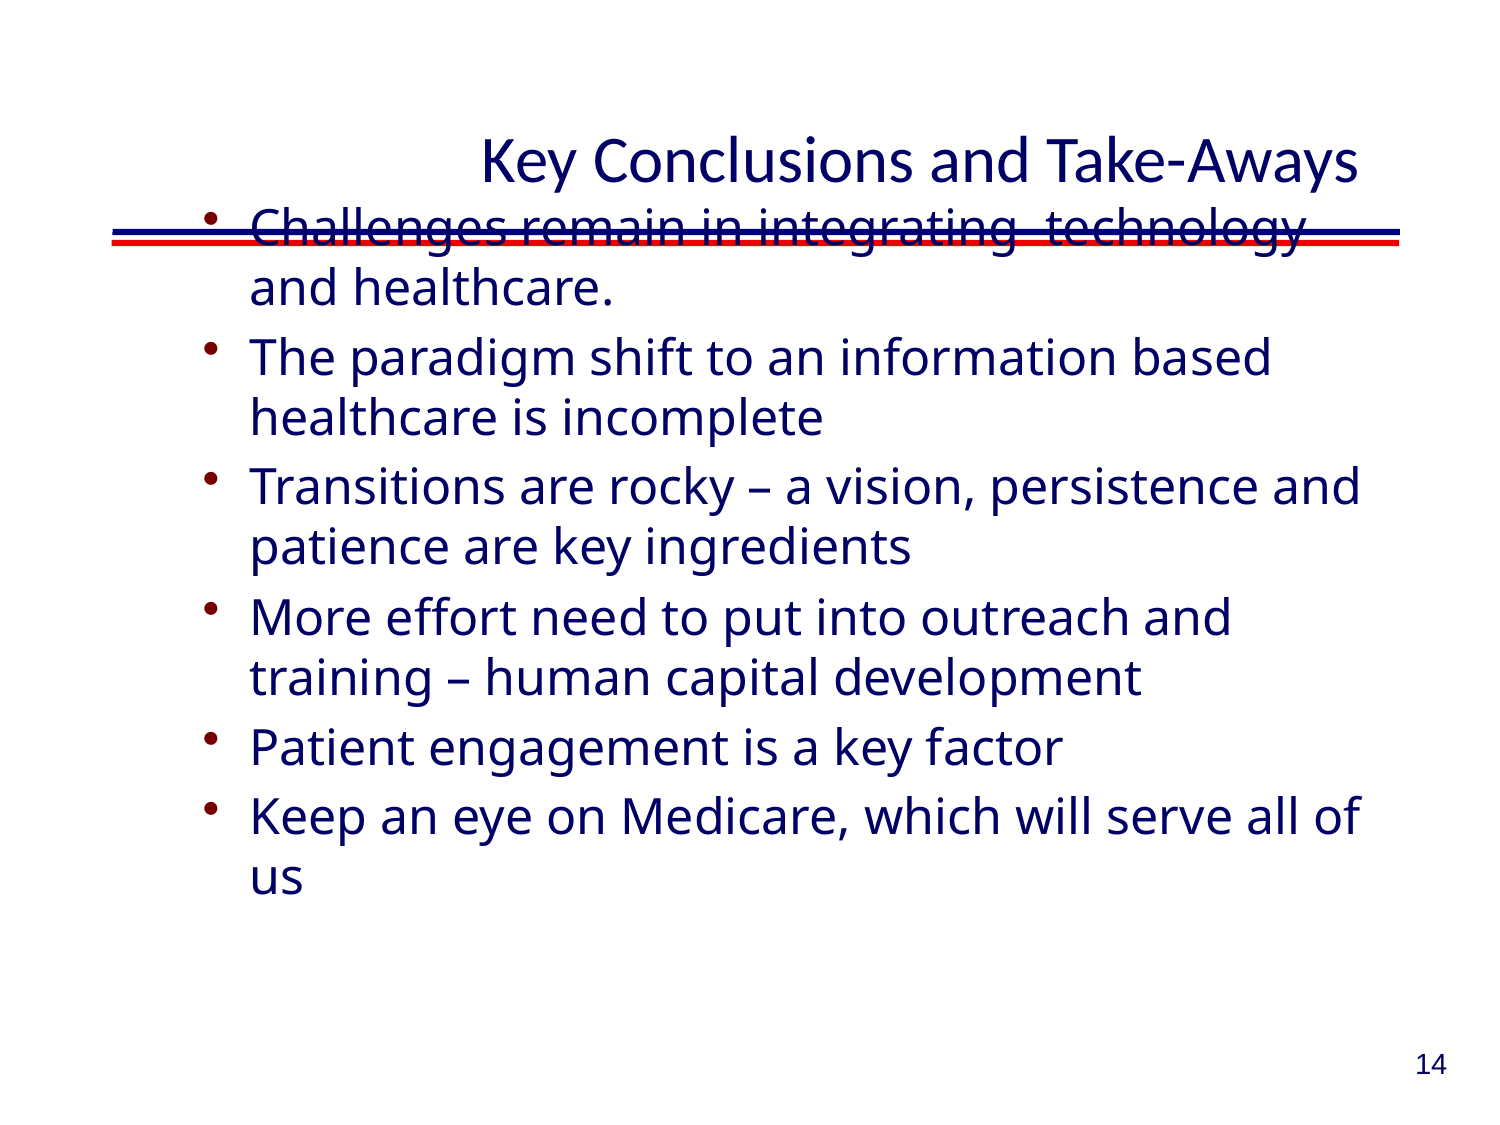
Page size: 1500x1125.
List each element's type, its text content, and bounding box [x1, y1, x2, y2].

title Key Conclusions and Take-Aways [187, 87, 1376, 187]
list Challenges remain in integrating technology and healthcare. The paradigm shift to an information based healthcare is incomplete Transitions are rocky – a vision, persistence and patience are key ingredients More effort need to put into outreach and training – human capital development Patient engagement is a key factor Keep an eye on Medicare, which will serve all of us [112, 187, 1388, 1001]
slide_number 14 [1149, 1037, 1463, 1113]
